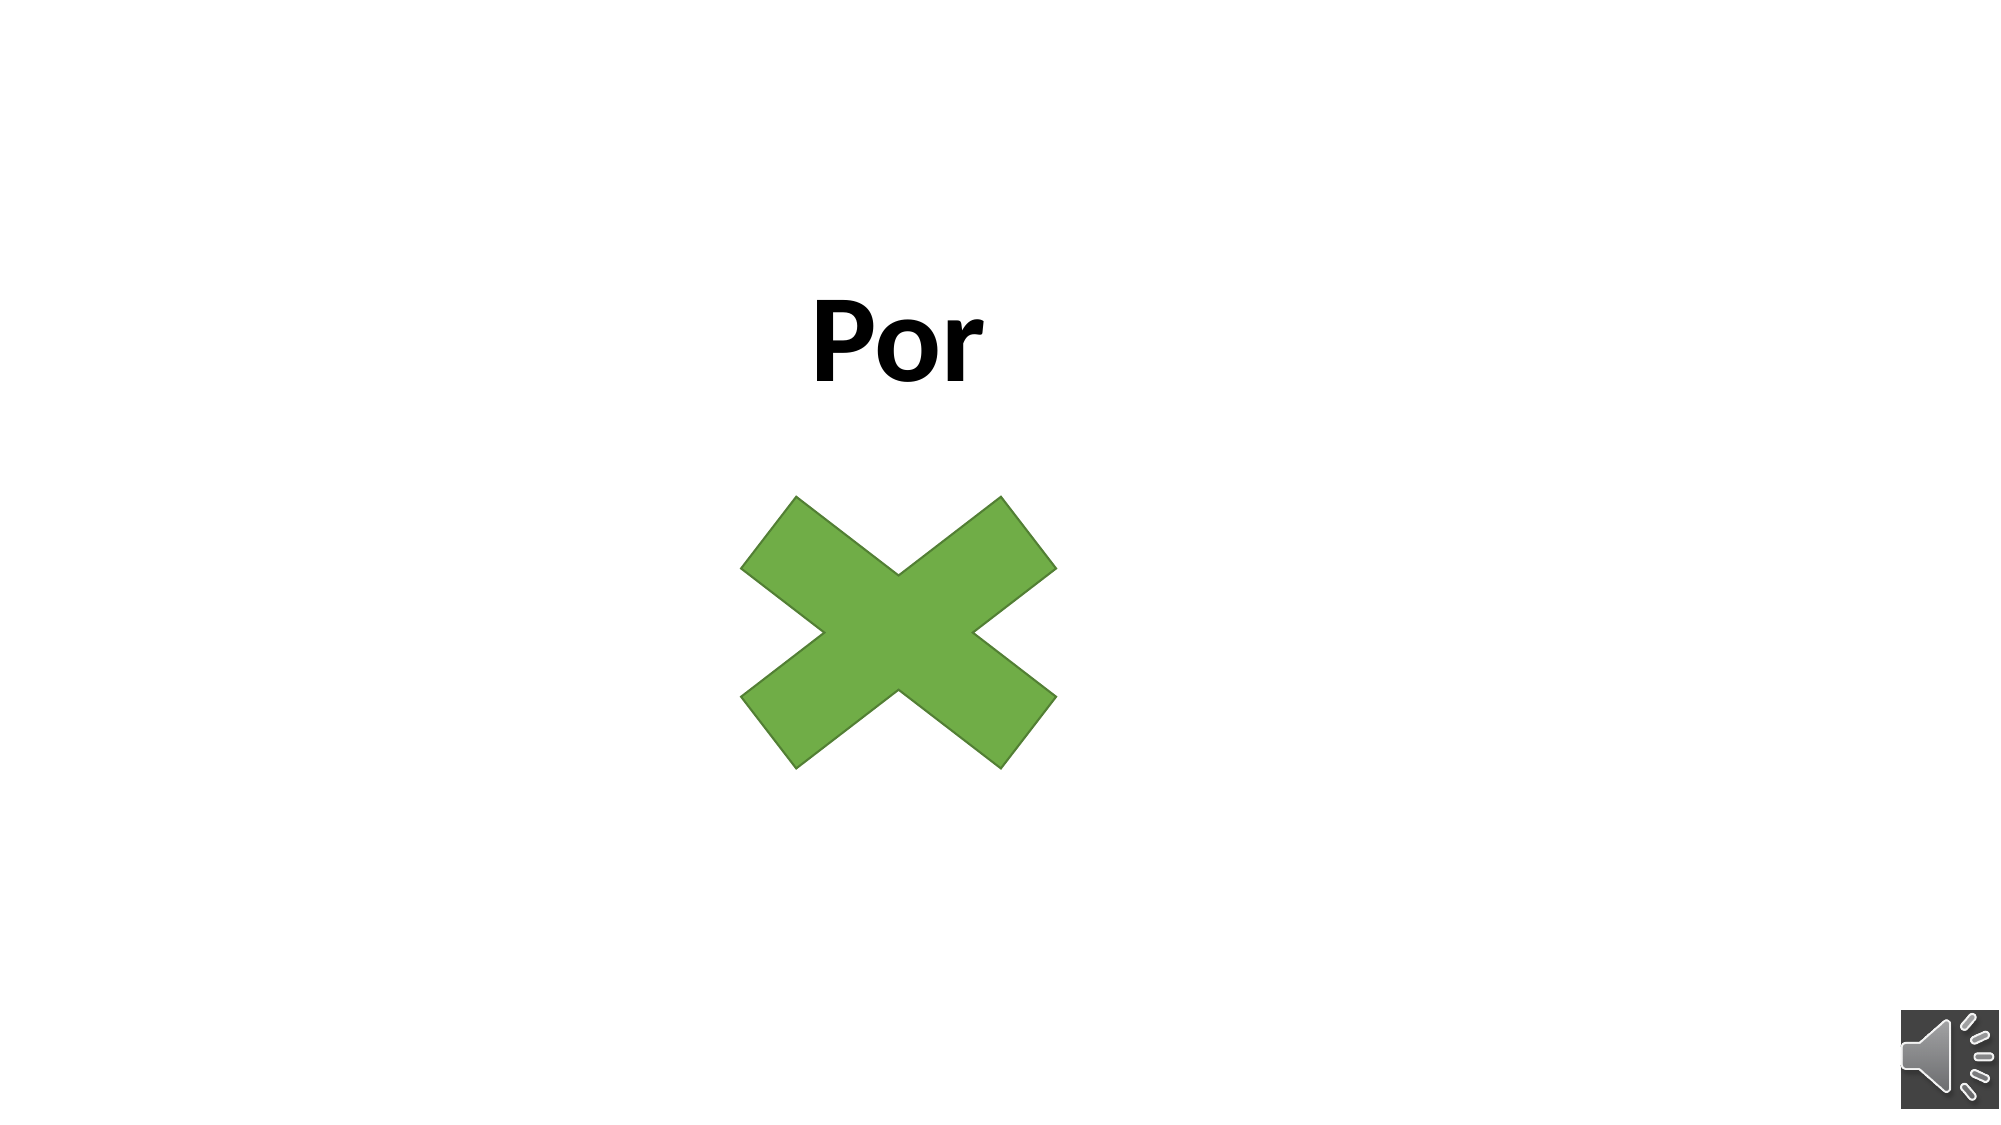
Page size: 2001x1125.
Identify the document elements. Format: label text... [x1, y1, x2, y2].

text_box [739, 495, 1058, 770]
picture [1899, 1009, 2000, 1110]
text_box Por [615, 248, 1182, 414]
